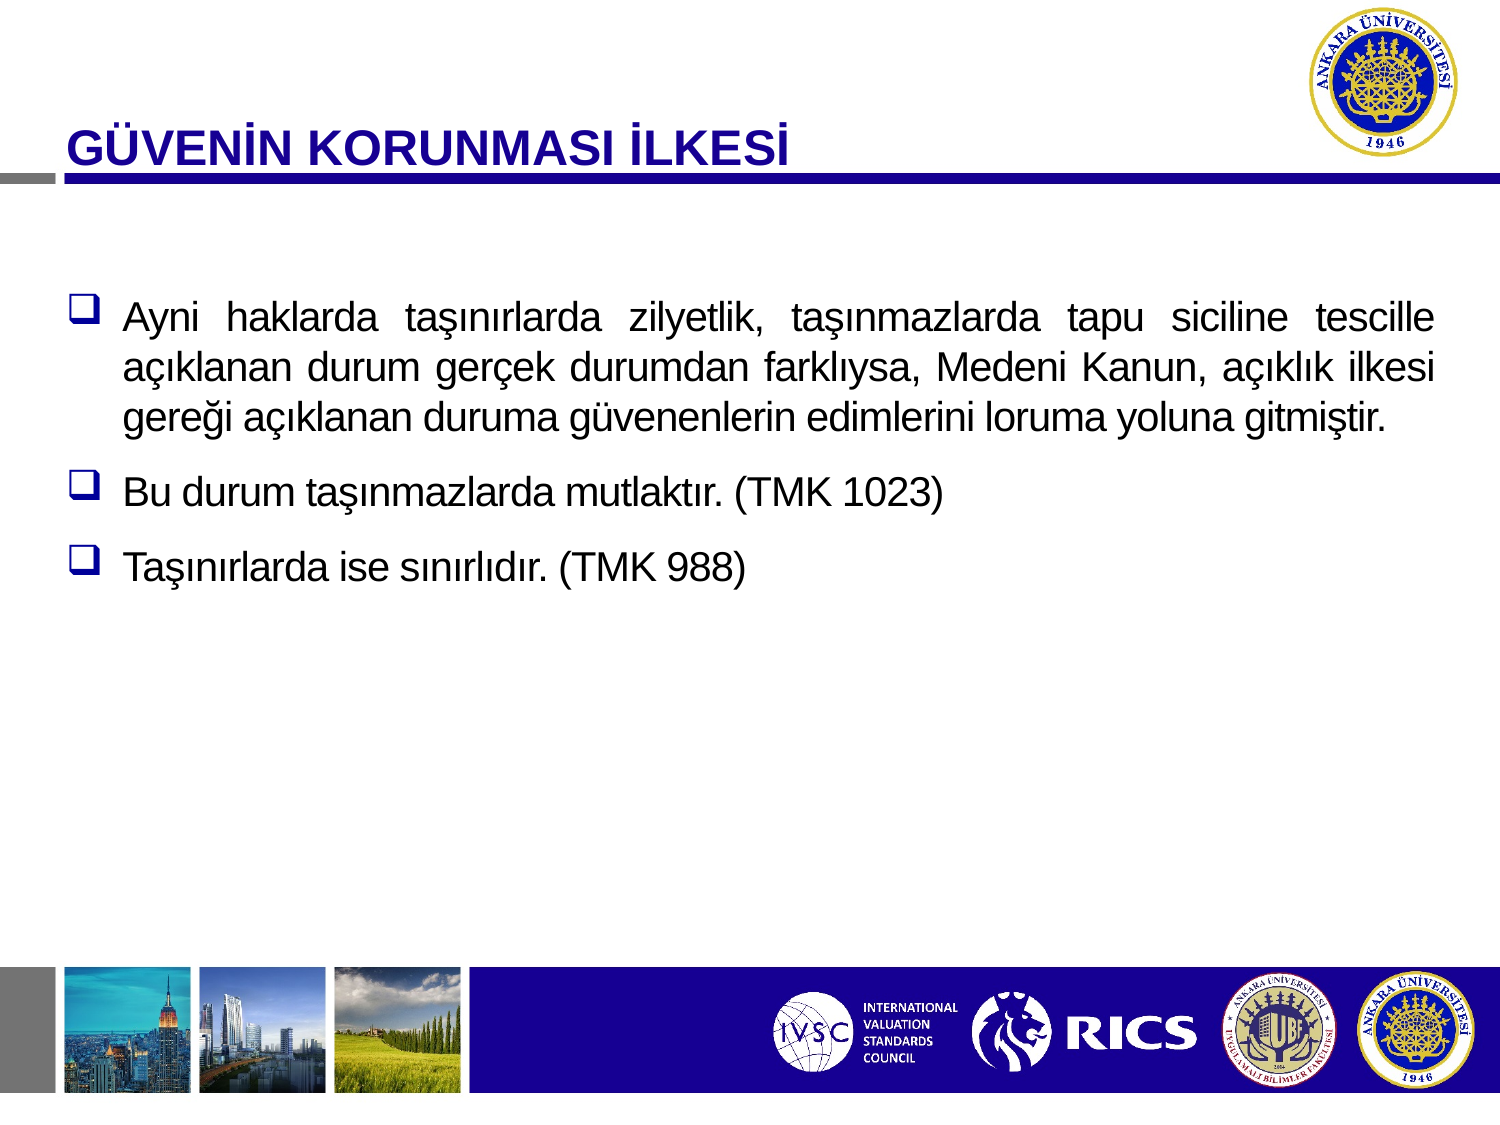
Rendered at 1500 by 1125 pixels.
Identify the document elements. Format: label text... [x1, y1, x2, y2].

text_box Ayni haklarda taşınırlarda zilyetlik, taşınmazlarda tapu siciline tescille açıklanan durum gerçek durumdan farklıysa, Medeni Kanun, açıklık ilkesi gereği açıklanan duruma güvenenlerin edimlerini loruma yoluna gitmiştir. Bu durum taşınmazlarda mutlaktır. (TMK 1023) Taşınırlarda ise sınırlıdır. (TMK 988) [51, 207, 1449, 748]
text_box [0, 106, 1500, 167]
picture [0, 167, 1500, 1125]
text_box GÜVENİN KORUNMASI İLKESİ [51, 115, 1449, 185]
picture [0, 0, 1500, 106]
